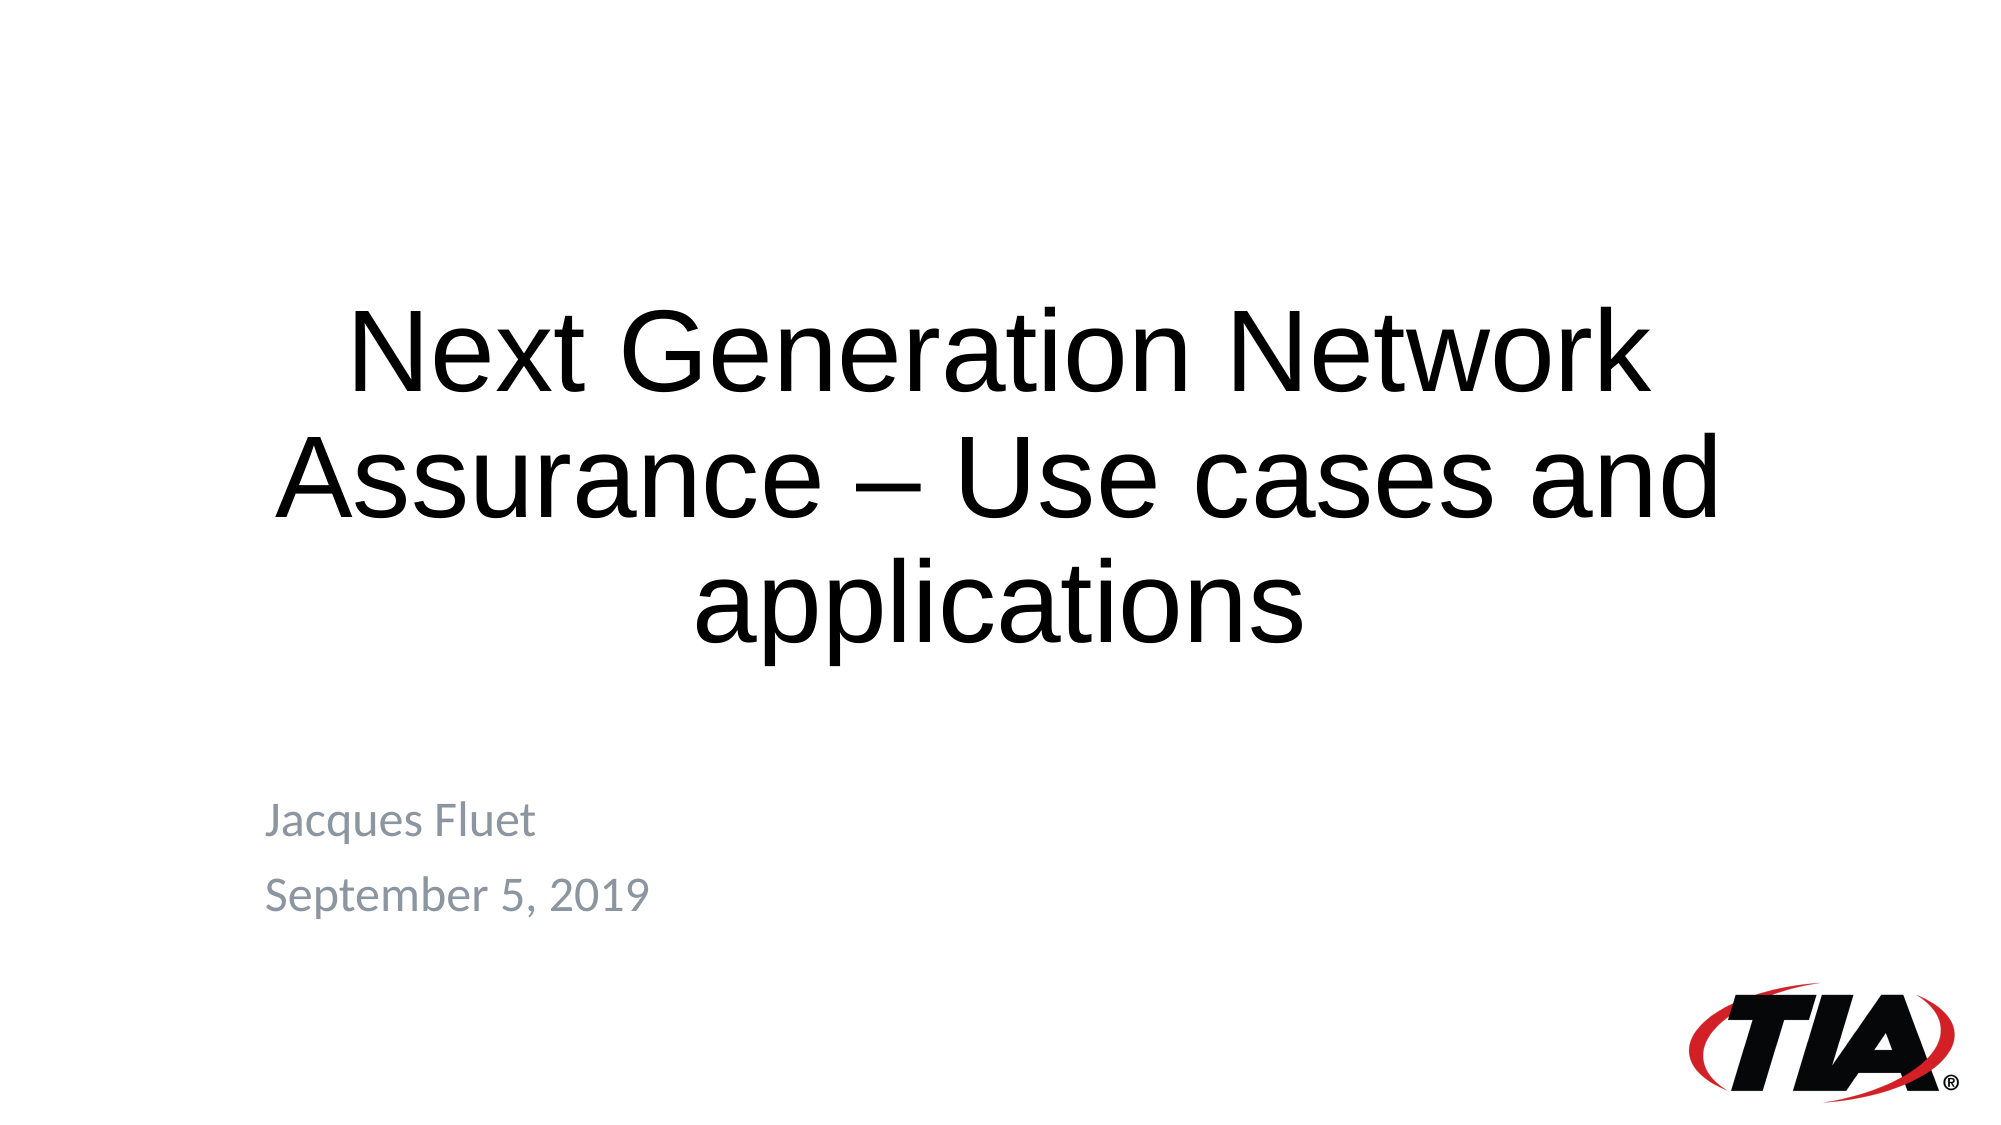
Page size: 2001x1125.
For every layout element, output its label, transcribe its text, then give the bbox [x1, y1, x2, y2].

picture [1666, 955, 1981, 1116]
subtitle Jacques Fluet September 5, 2019 [249, 658, 1750, 930]
title Next Generation Network Assurance – Use cases and applications [249, 283, 1750, 658]
